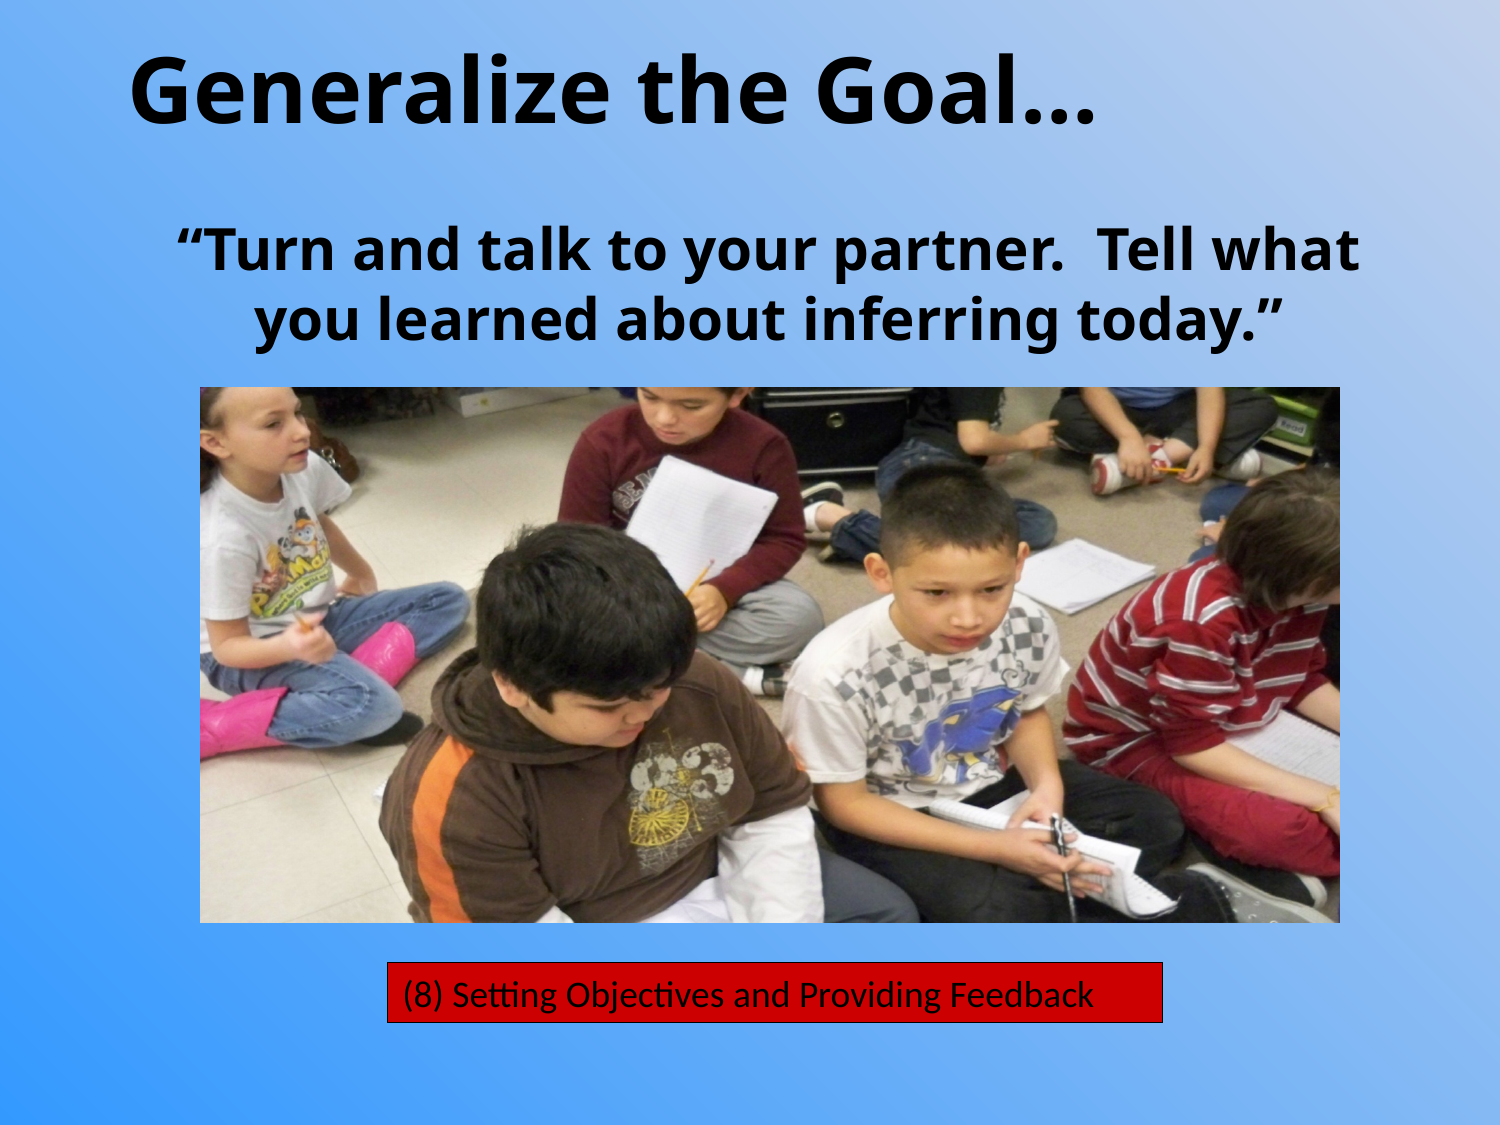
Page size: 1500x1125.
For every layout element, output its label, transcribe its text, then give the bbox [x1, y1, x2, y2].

picture [199, 387, 1341, 923]
text_box (8) Setting Objectives and Providing Feedback [387, 962, 1163, 1023]
text_box Generalize the Goal… “Turn and talk to your partner. Tell what you learned about inferring today.” [112, 24, 1425, 430]
